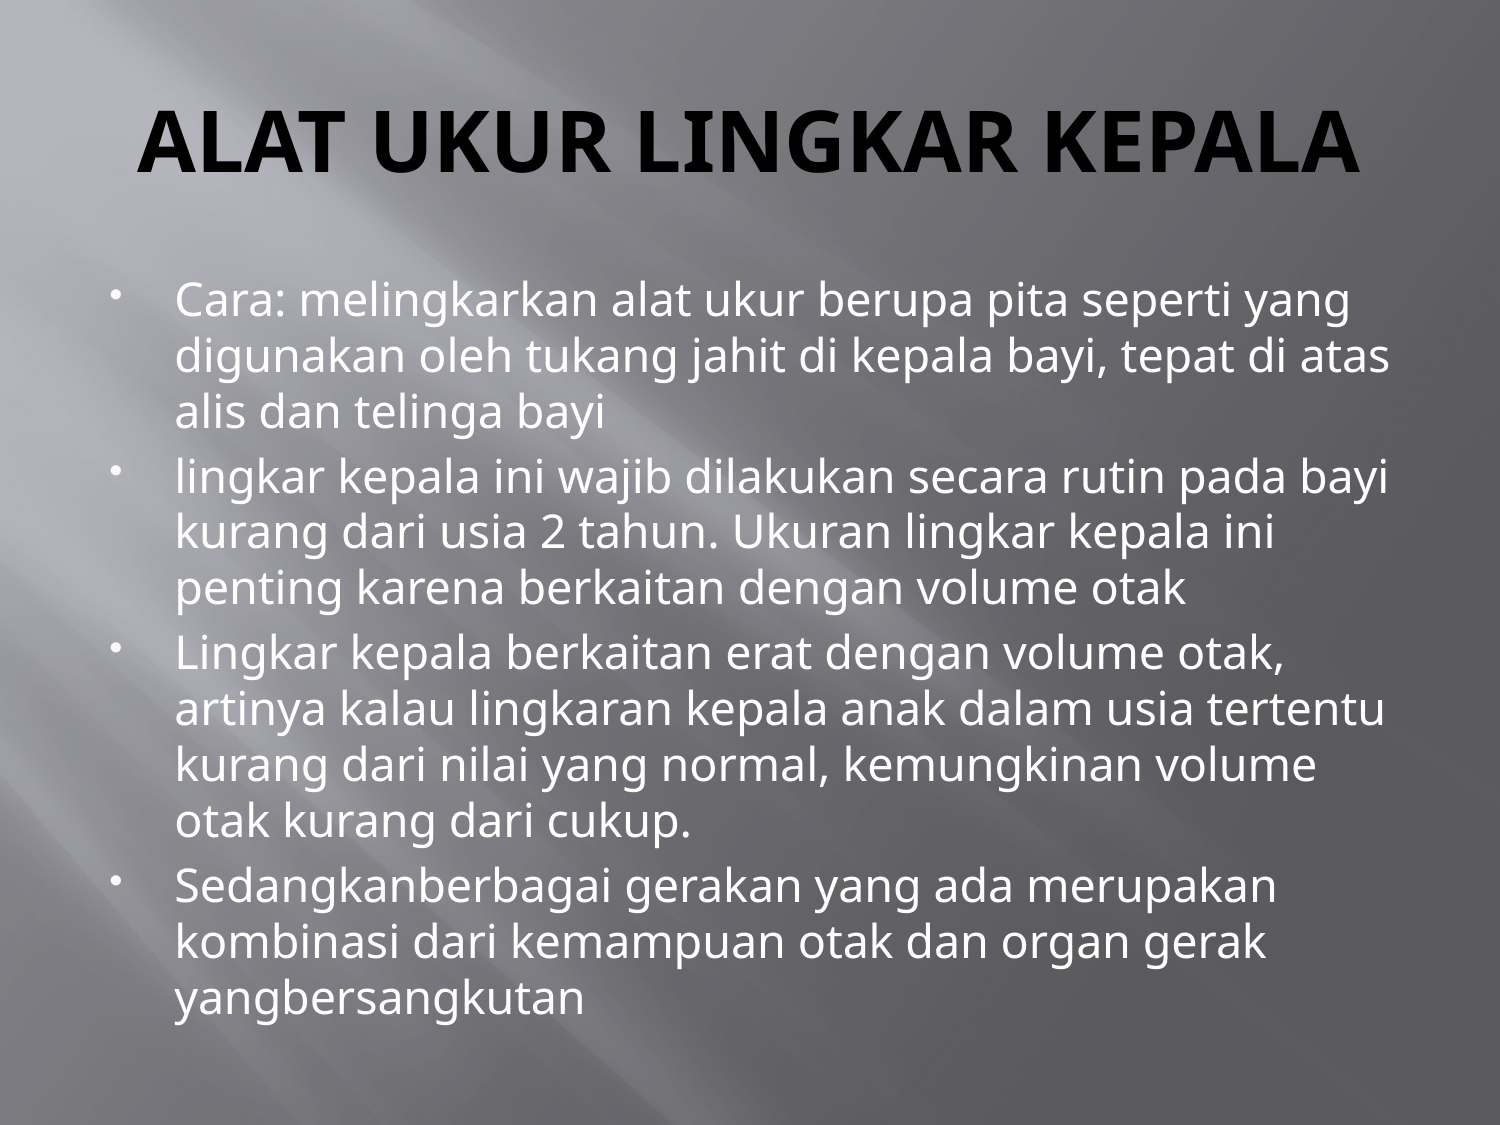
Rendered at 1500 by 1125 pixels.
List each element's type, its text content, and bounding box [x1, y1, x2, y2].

title ALAT UKUR LINGKAR KEPALA [75, 45, 1425, 233]
list Cara: melingkarkan alat ukur berupa pita seperti yang digunakan oleh tukang jahit di kepala bayi, tepat di atas alis dan telinga bayi lingkar kepala ini wajib dilakukan secara rutin pada bayi kurang dari usia 2 tahun. Ukuran lingkar kepala ini penting karena berkaitan dengan volume otak Lingkar kepala berkaitan erat dengan volume otak, artinya kalau lingkaran kepala anak dalam usia tertentu kurang dari nilai yang normal, kemungkinan volume otak kurang dari cukup. Sedangkanberbagai gerakan yang ada merupakan kombinasi dari kemampuan otak dan organ gerak yangbersangkutan [75, 262, 1425, 1035]
